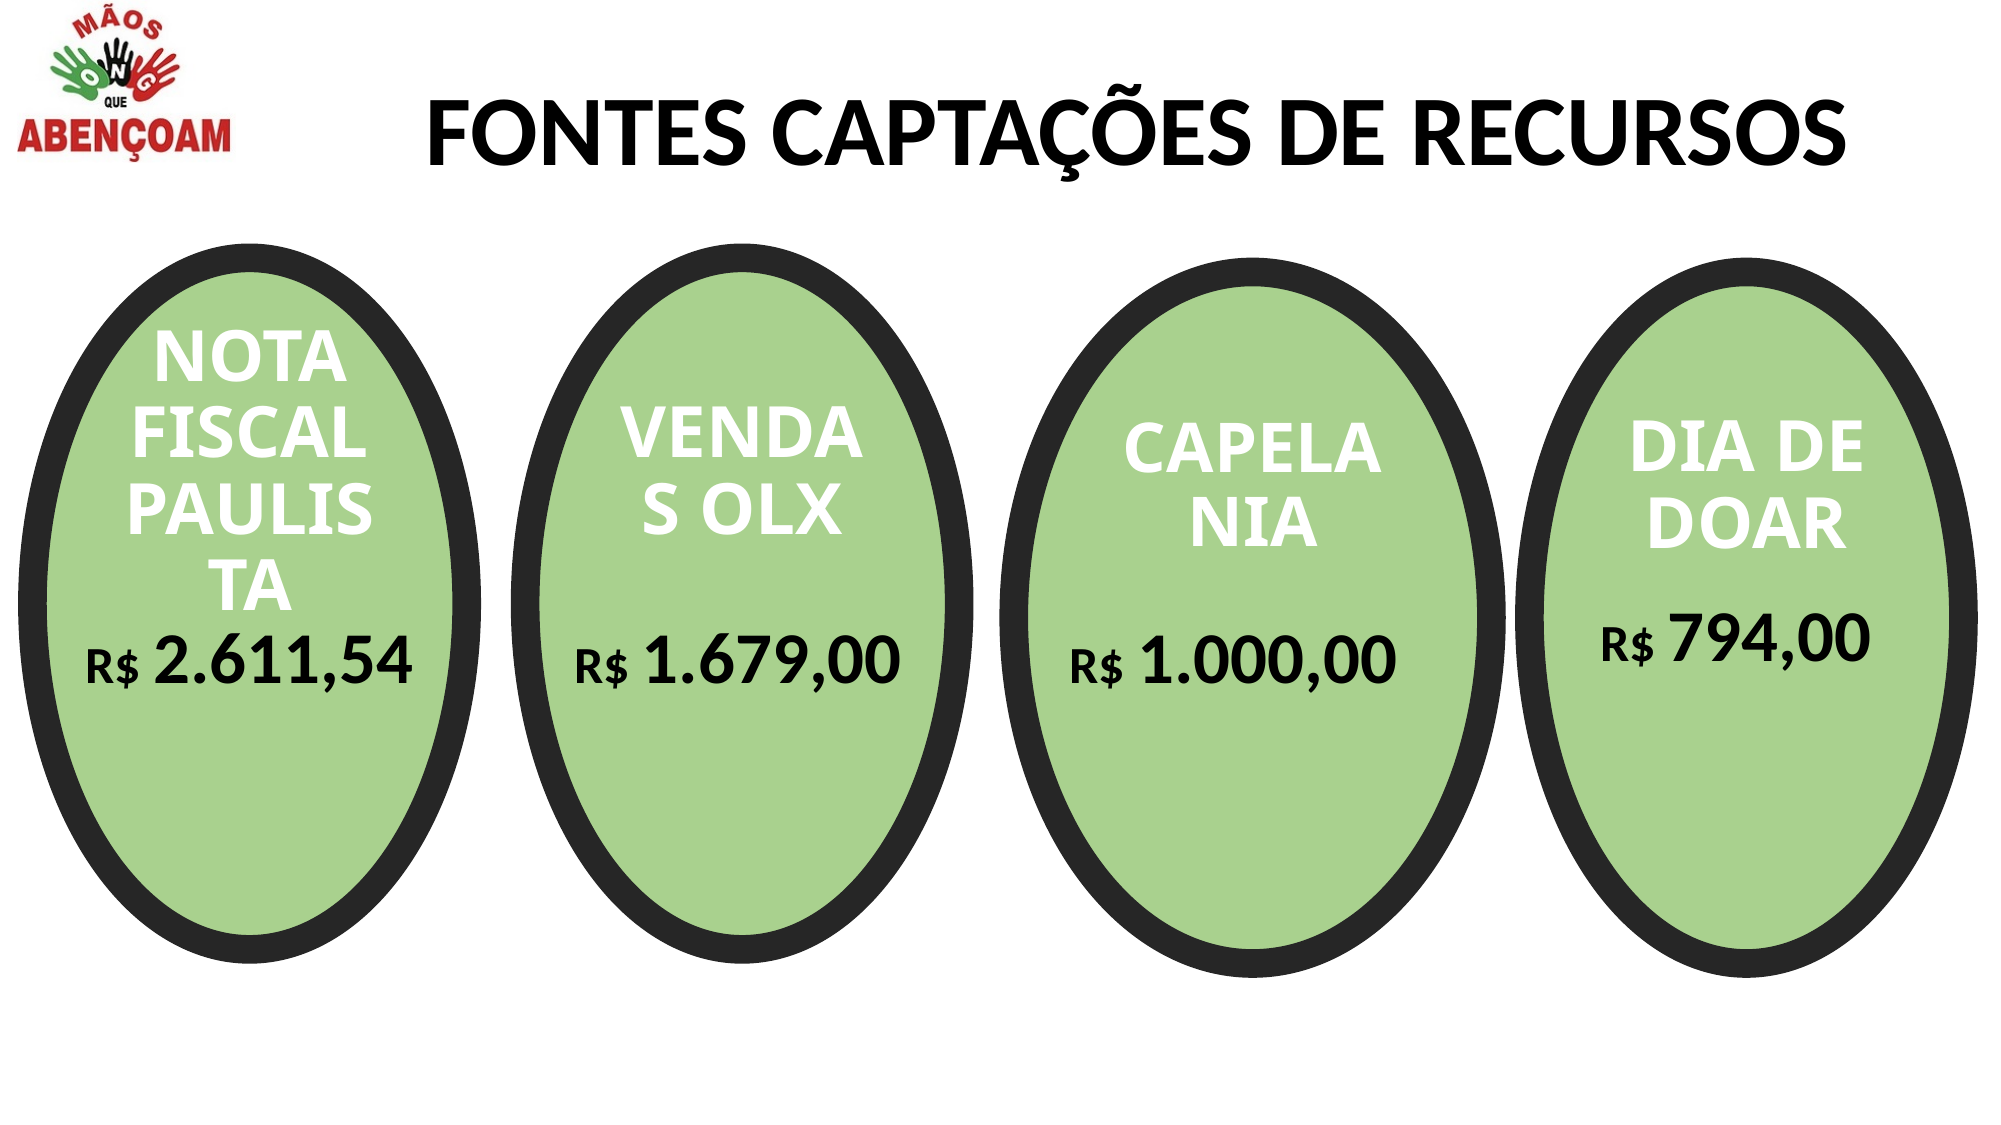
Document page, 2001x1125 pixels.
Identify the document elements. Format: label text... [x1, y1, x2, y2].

text_box R$ 794,00 [1491, 581, 1980, 684]
picture [17, 0, 236, 163]
text_box DIA DE DOAR [1530, 271, 1963, 581]
text_box CAPELANIA [1013, 271, 1491, 964]
text_box NOTA FISCAL PAULISTA [32, 257, 467, 603]
text_box VENDAS OLX [525, 257, 960, 603]
text_box NOTA FISCAL PAULISTA [42, 706, 457, 950]
text_box FONTES CAPTAÇÕES DE RECURSOS [321, 57, 1955, 313]
text_box R$ 1.679,00 [494, 603, 983, 706]
text_box VENDAS OLX [534, 706, 950, 950]
text_box R$ 2.611,54 [5, 603, 494, 706]
text_box R$ 1.000,00 [989, 603, 1478, 706]
text_box DIA DE DOAR [1533, 684, 1960, 964]
